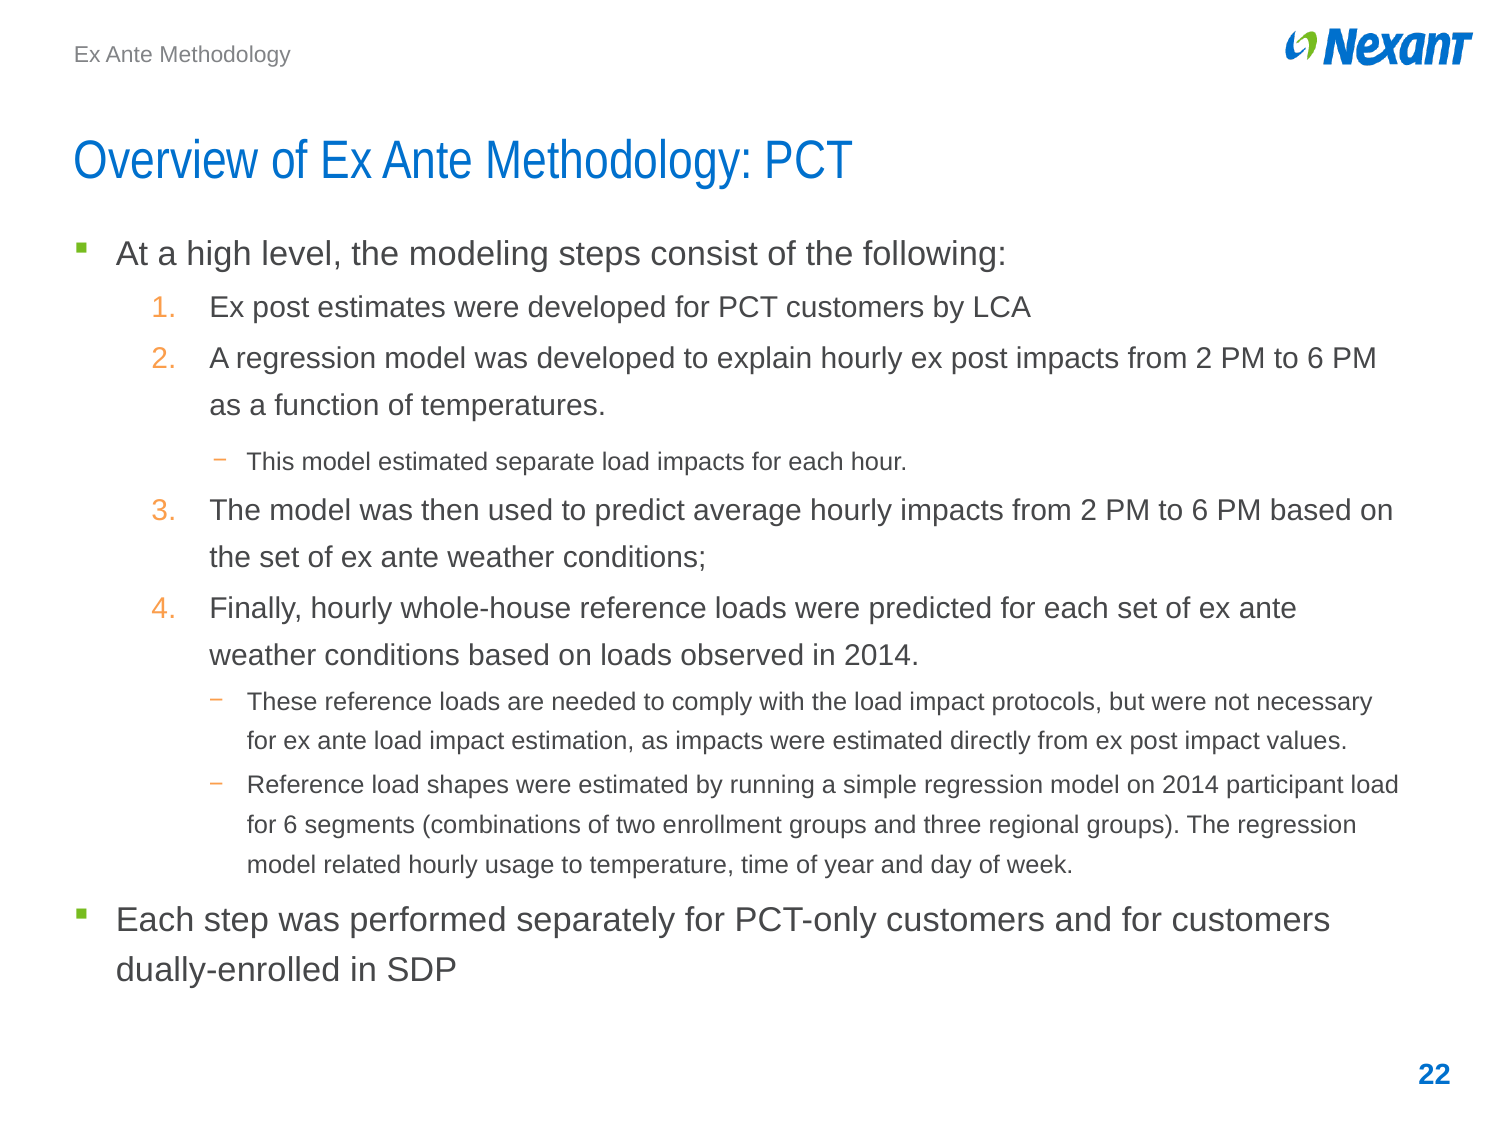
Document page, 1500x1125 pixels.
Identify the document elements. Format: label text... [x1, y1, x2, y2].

title Overview of Ex Ante Methodology: PCT [73, 85, 1425, 197]
list At a high level, the modeling steps consist of the following: Ex post estimates were developed for PCT customers by LCA A regression model was developed to explain hourly ex post impacts from 2 PM to 6 PM as a function of temperatures. This model estimated separate load impacts for each hour. The model was then used to predict average hourly impacts from 2 PM to 6 PM based on the set of ex ante weather conditions; Finally, hourly whole-house reference loads were predicted for each set of ex ante weather conditions based on loads observed in 2014. These reference loads are needed to comply with the load impact protocols, but were not necessary for ex ante load impact estimation, as impacts were estimated directly from ex post impact values. Reference load shapes were estimated by running a simple regression model on 2014 participant load for 6 segments (combinations of two enrollment groups and three regional groups). The regression model related hourly usage to temperature, time of year and day of week. Each step was performed separately for PCT-only customers and for customers dually-enrolled in SDP [73, 215, 1425, 1005]
list Ex Ante Methodology [73, 26, 1230, 69]
picture [1258, 0, 1500, 93]
slide_number 22 [1358, 1042, 1464, 1103]
